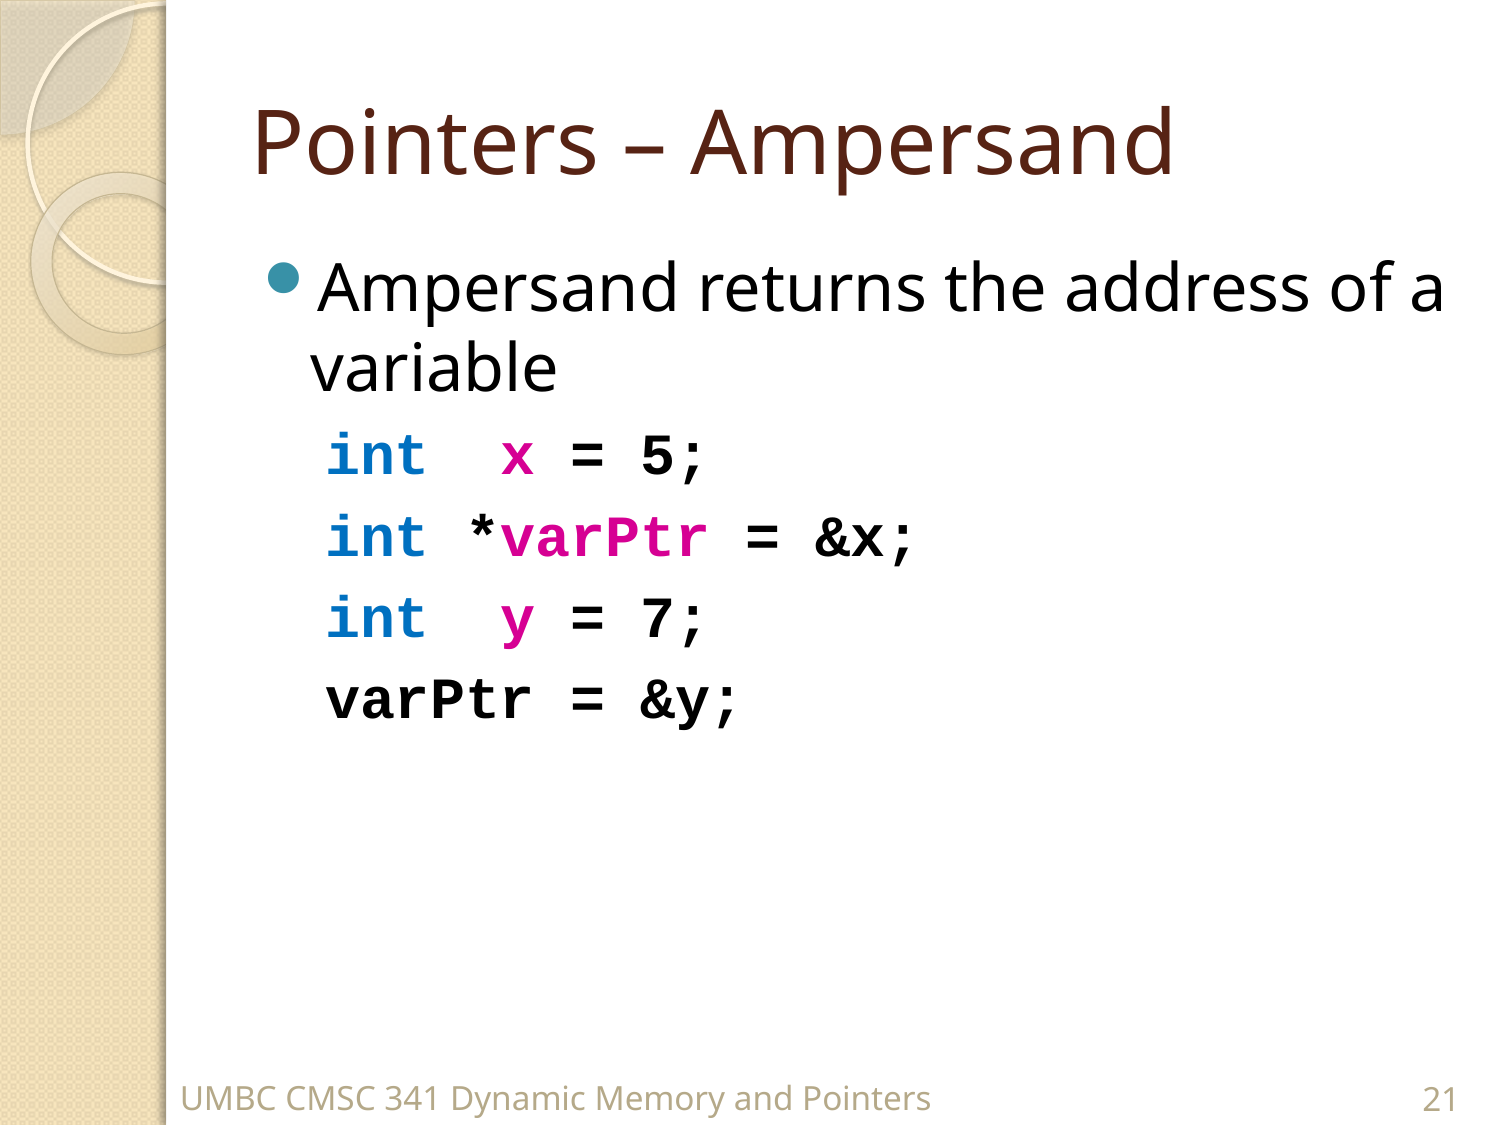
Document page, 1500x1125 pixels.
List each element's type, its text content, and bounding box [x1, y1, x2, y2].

list Ampersand returns the address of a variable int x = 5; int *varPtr = &x; int y = 7; varPtr = &y; [235, 237, 1466, 1025]
slide_number 21 [999, 1046, 1475, 1125]
title Pointers – Ampersand [235, 45, 1466, 233]
footer UMBC CMSC 341 Dynamic Memory and Pointers [162, 1046, 950, 1125]
